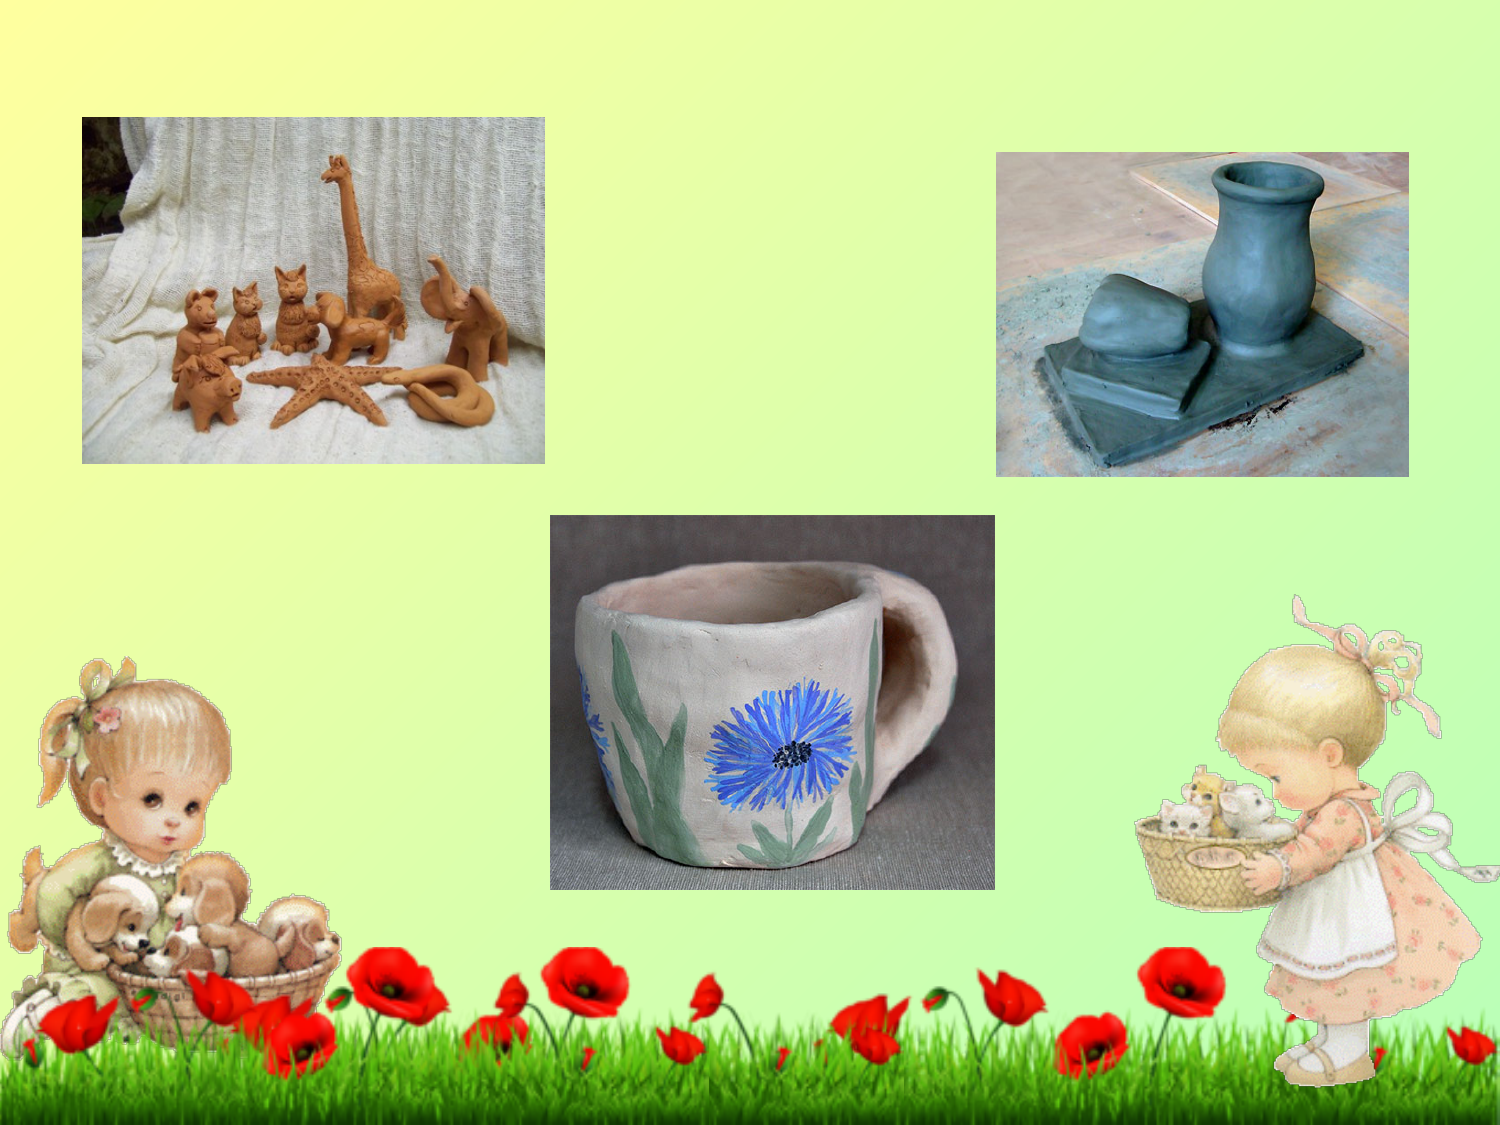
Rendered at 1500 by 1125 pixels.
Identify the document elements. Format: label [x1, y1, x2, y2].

picture [0, 593, 1500, 1125]
picture [550, 515, 995, 891]
picture [995, 152, 1409, 478]
picture [81, 116, 545, 465]
